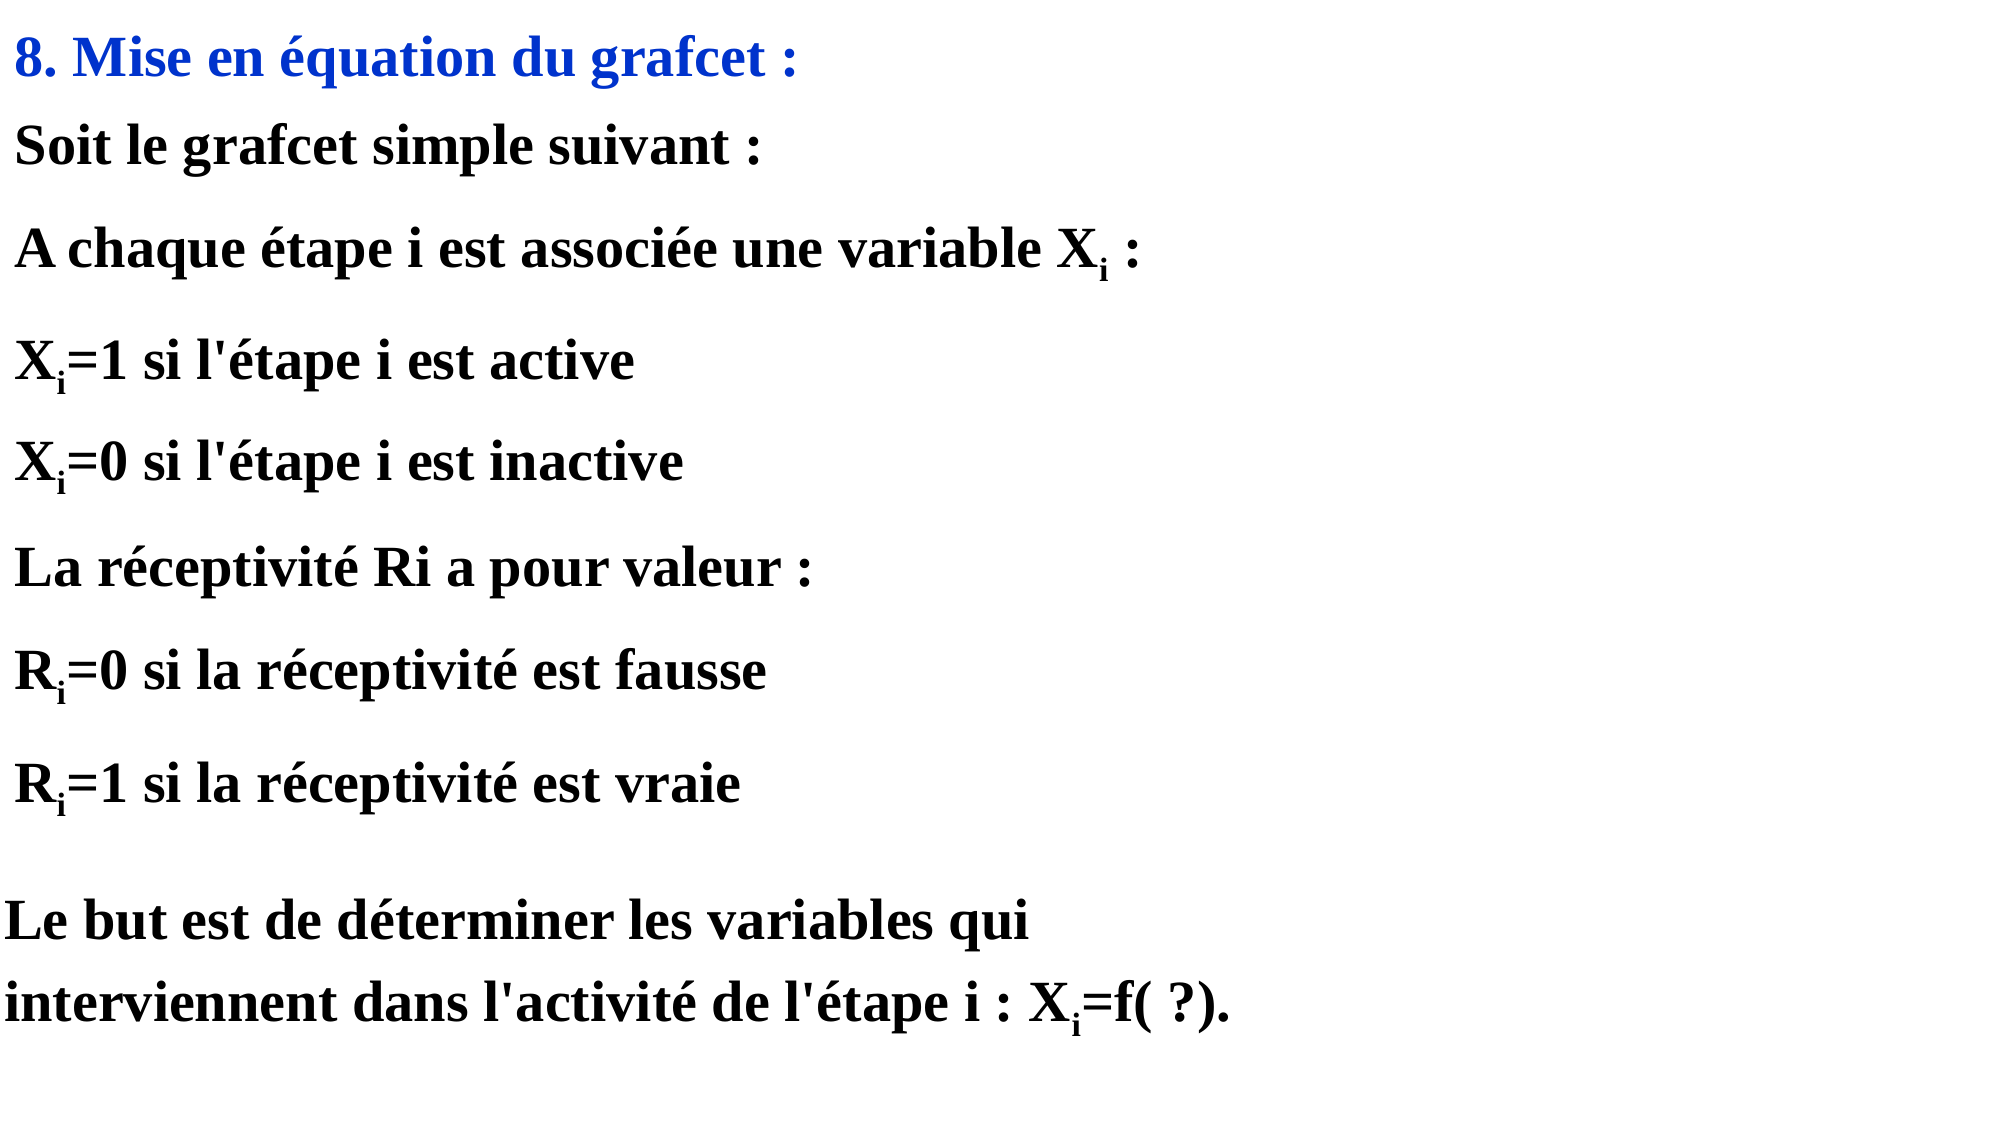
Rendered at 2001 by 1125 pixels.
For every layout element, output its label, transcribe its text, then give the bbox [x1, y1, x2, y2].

text_box 8. Mise en équation du grafcet : [0, 0, 1000, 88]
text_box La réceptivité Ri a pour valeur : Ri=0 si la réceptivité est fausse Ri=1 si la réceptivité est vraie [0, 510, 1102, 831]
text_box Soit le grafcet simple suivant : A chaque étape i est associée une variable Xi : Xi=1 si l'étape i est active Xi=0 si l'étape i est inactive [0, 88, 1164, 509]
text_box Le but est de déterminer les variables qui interviennent dans l'activité de l'étape i : Xi=f( ?). [0, 863, 1360, 1051]
